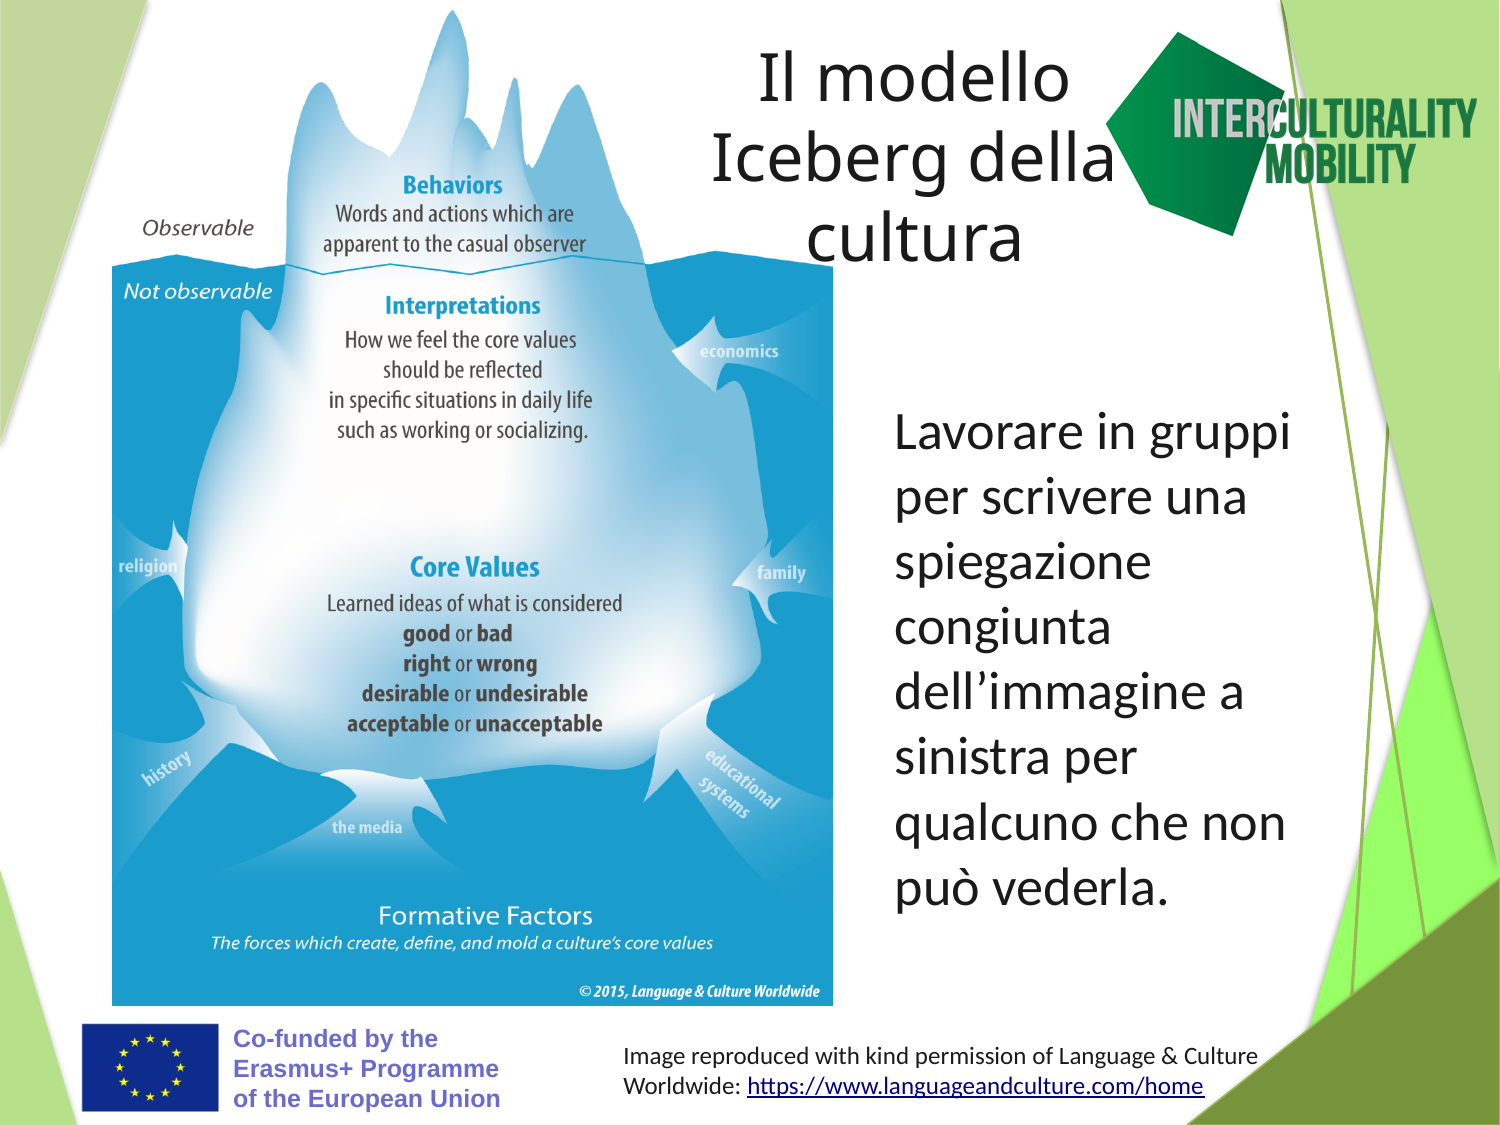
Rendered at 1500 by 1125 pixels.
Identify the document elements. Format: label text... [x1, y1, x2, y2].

list Image reproduced with kind permission of Language & Culture Worldwide: https://www.languageandculture.com/home [608, 1032, 1355, 1121]
text_box Lavorare in gruppi per scrivere una spiegazione congiunta dell’immagine a sinistra per qualcuno che non può vederla. [879, 387, 1353, 929]
picture [238, 1032, 243, 1044]
title Il modello Iceberg della cultura [837, 30, 1176, 279]
picture [1176, 30, 1477, 237]
picture [53, 0, 833, 1125]
picture [238, 1096, 243, 1105]
